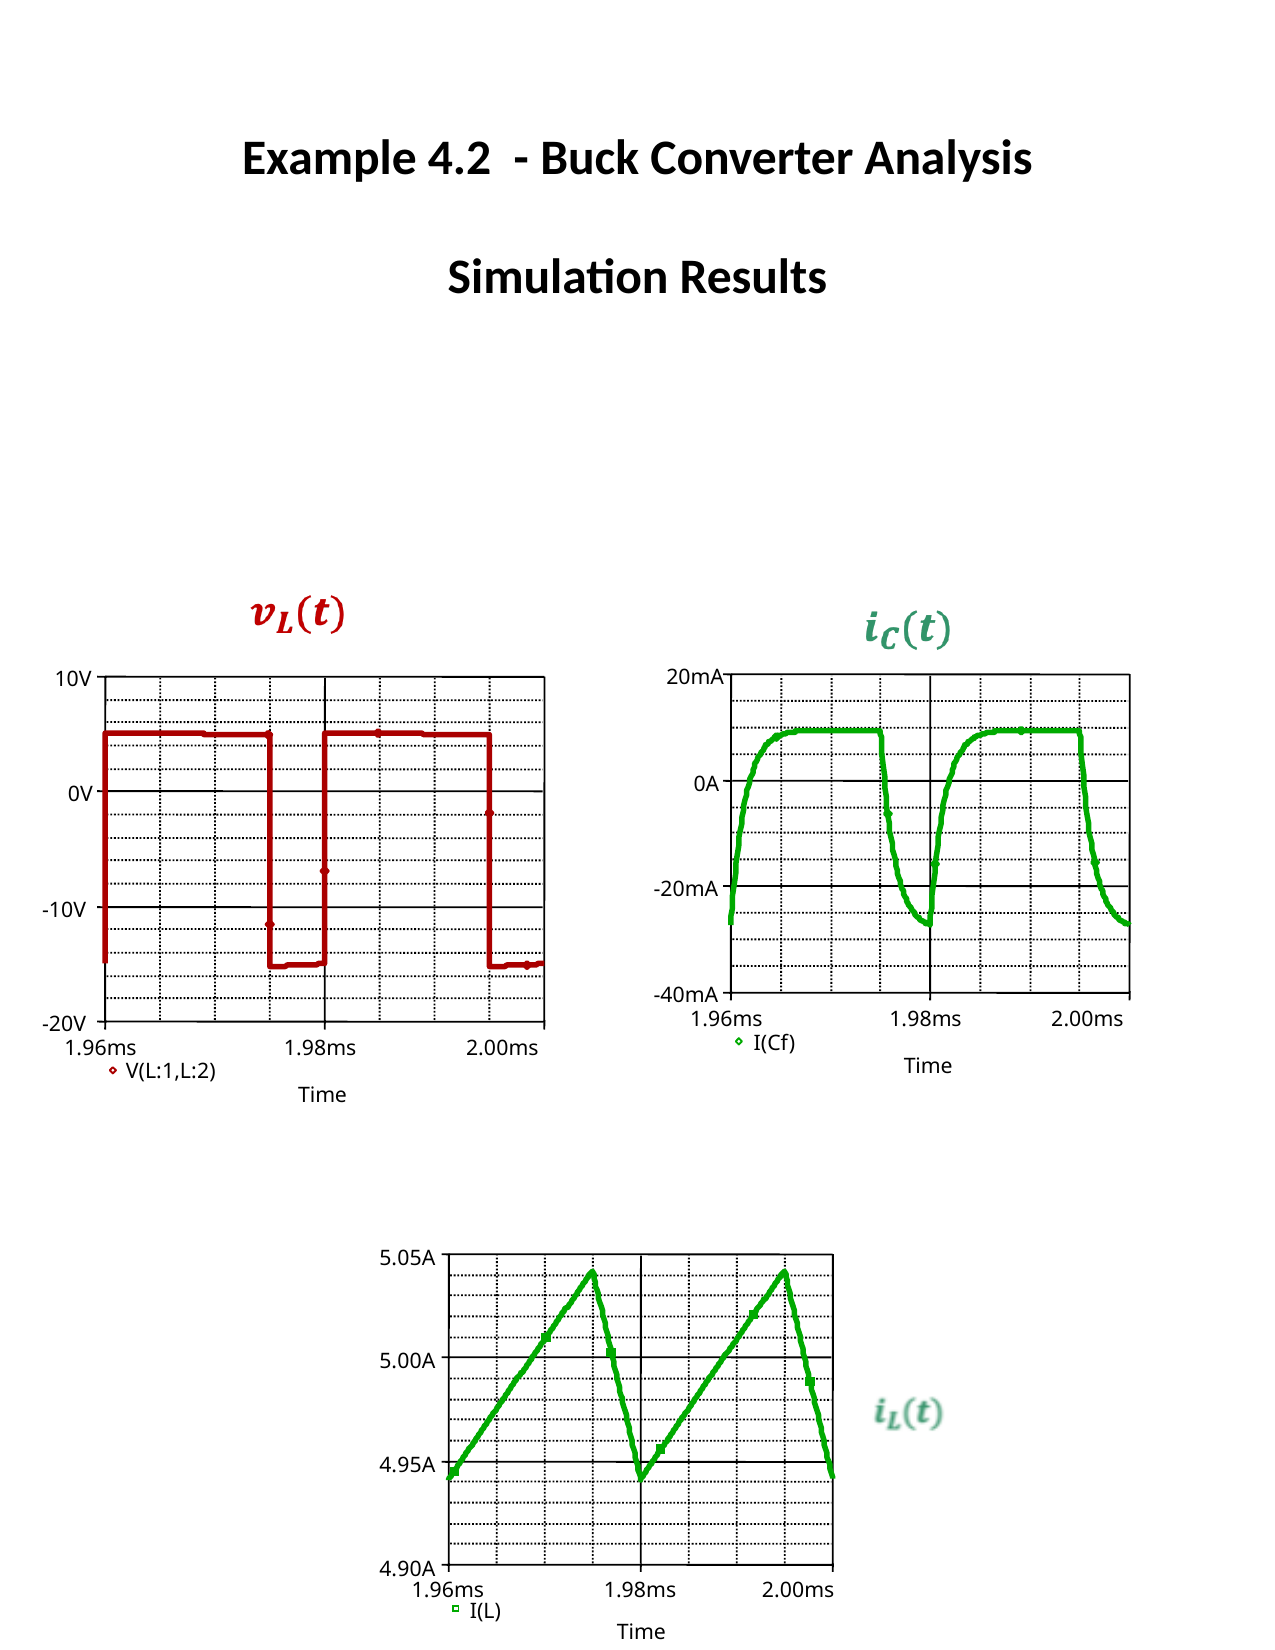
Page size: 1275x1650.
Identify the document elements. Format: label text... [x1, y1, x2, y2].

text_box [617, 662, 1190, 1105]
title Example 4.2 - Buck Converter Analysis Simulation Results [95, 125, 1180, 306]
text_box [4, 665, 605, 1108]
text_box [243, 584, 354, 636]
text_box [346, 1218, 887, 1645]
picture [866, 1387, 959, 1451]
text_box [856, 600, 959, 652]
